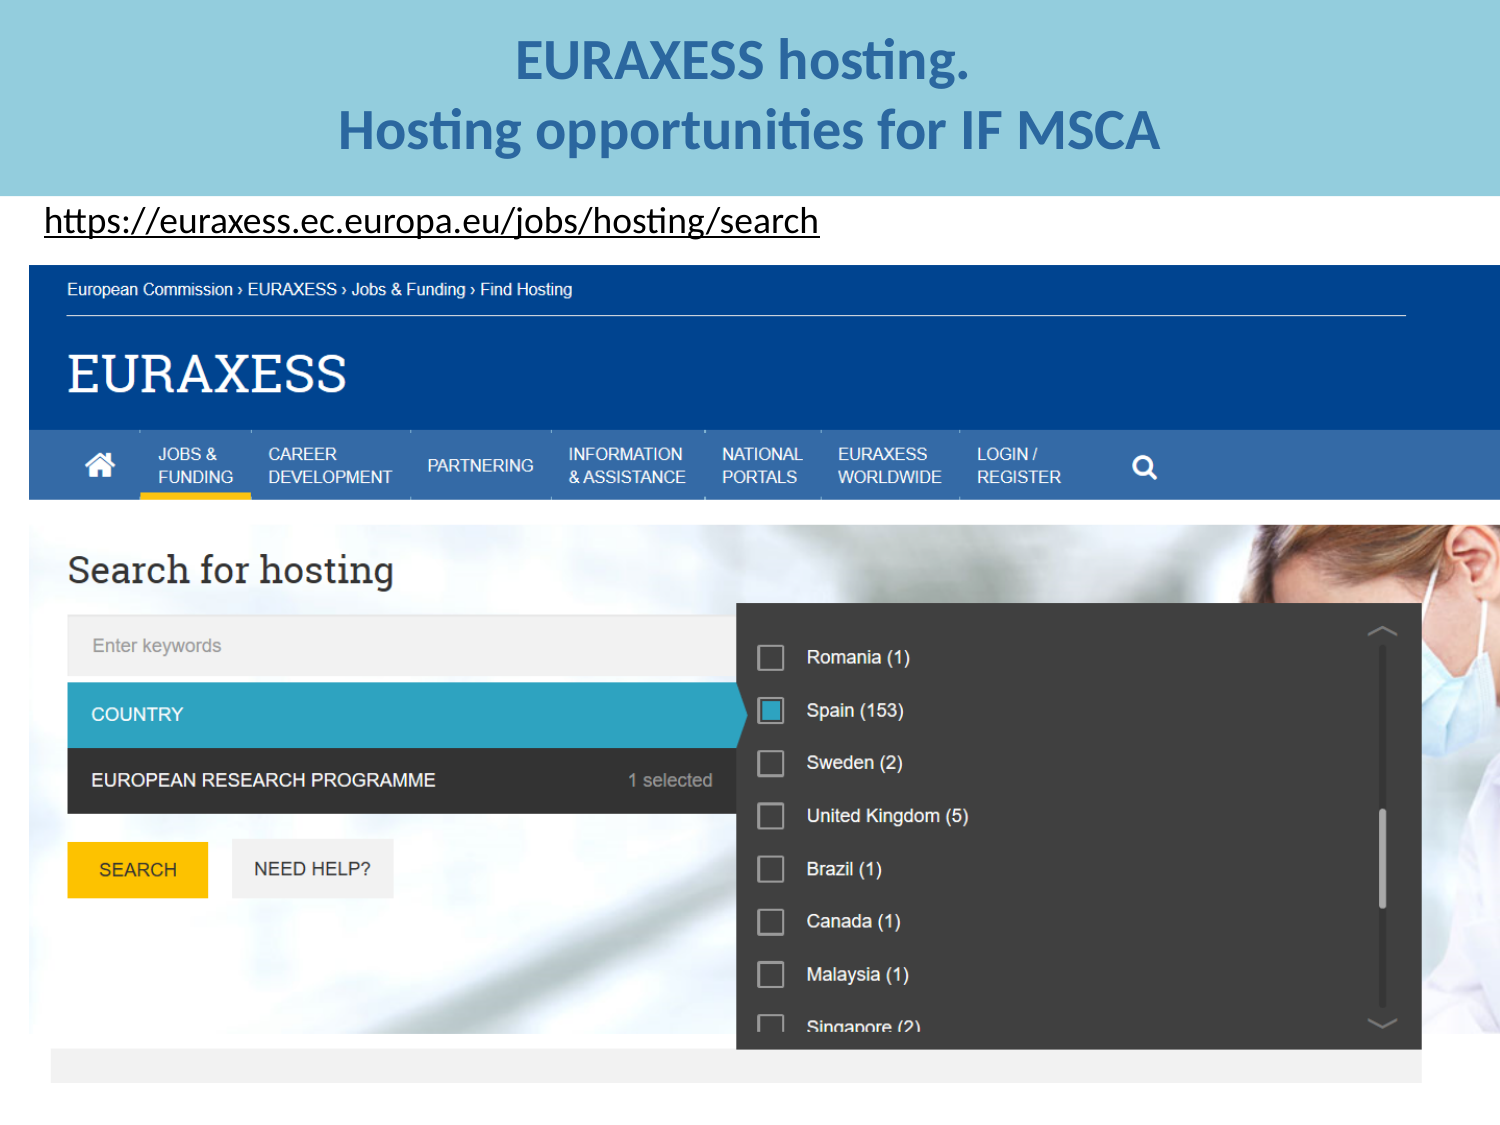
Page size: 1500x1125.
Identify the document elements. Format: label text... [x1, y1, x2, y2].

text_box [0, 0, 1500, 198]
text_box EURAXESS hosting. Hosting opportunities for IF MSCA [74, 0, 1425, 185]
picture [29, 263, 1500, 1083]
text_box https://euraxess.ec.europa.eu/jobs/hosting/search [29, 188, 1341, 249]
